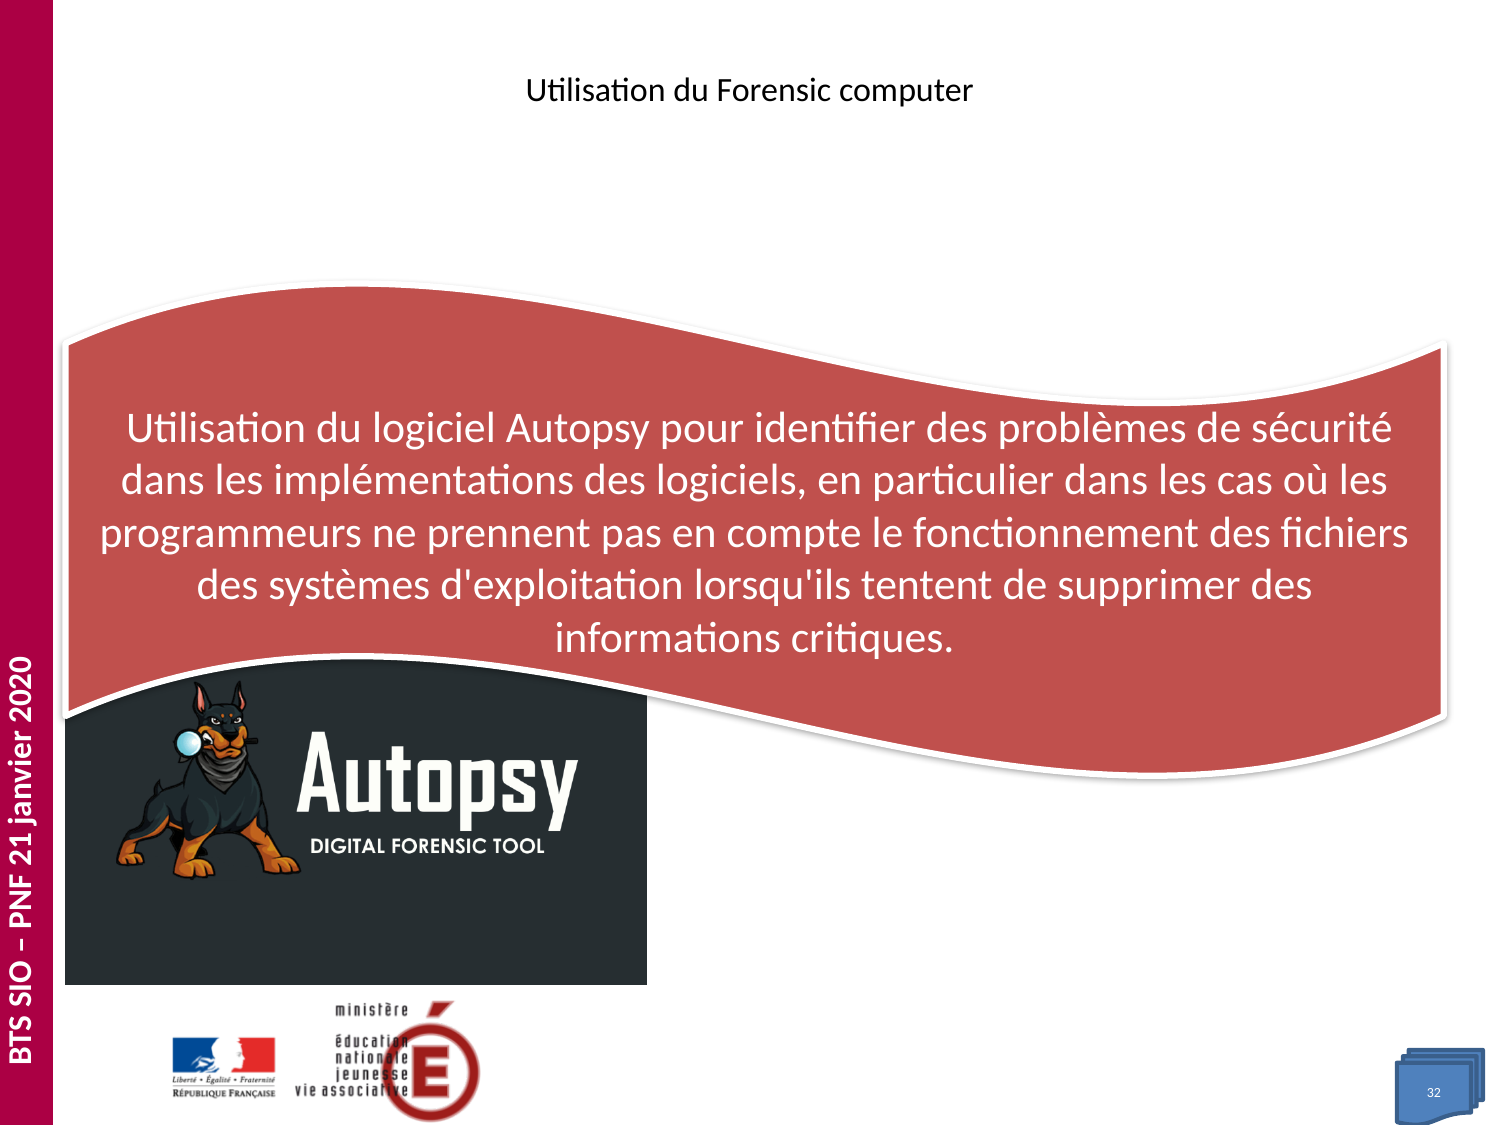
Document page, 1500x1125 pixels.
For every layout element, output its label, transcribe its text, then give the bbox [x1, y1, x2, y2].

picture [65, 599, 648, 985]
picture [172, 998, 483, 1125]
title Utilisation du Forensic computer [103, 59, 1397, 116]
text_box Utilisation du logiciel Autopsy pour identifier des problèmes de sécurité dans les implémentations des logiciels, en particulier dans les cas où les programmeurs ne prennent pas en compte le fonctionnement des fichiers des systèmes d'exploitation lorsqu'ils tentent de supprimer des informations critiques. [62, 280, 1447, 779]
